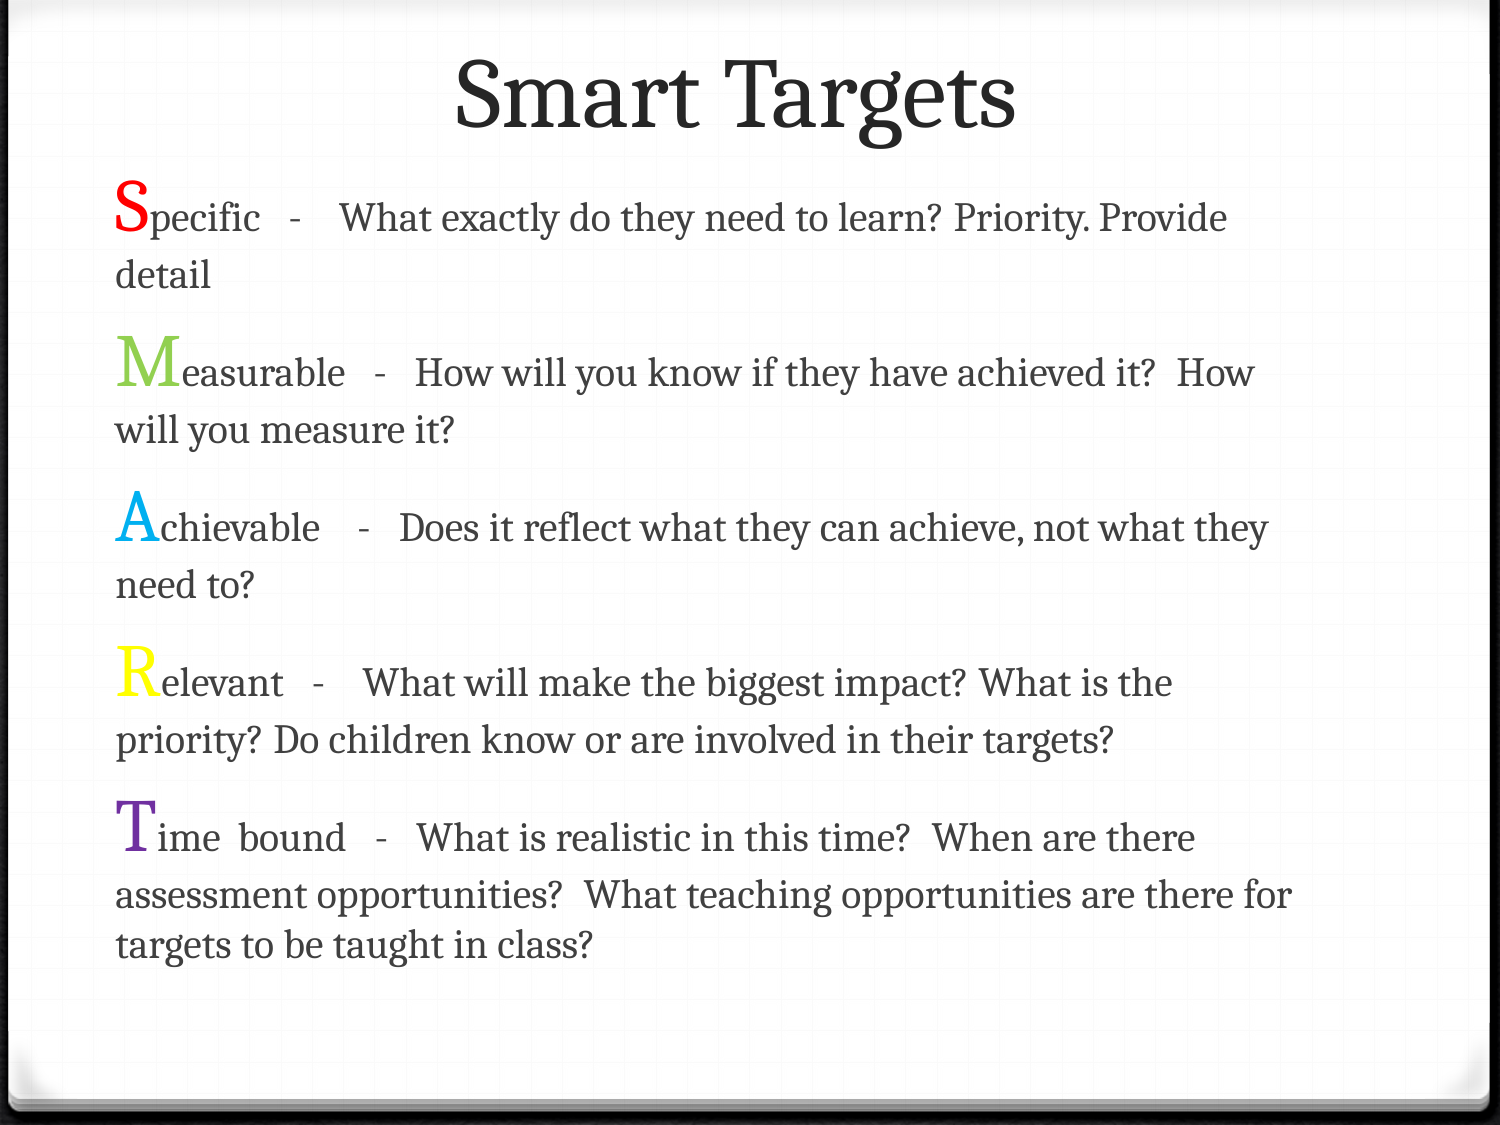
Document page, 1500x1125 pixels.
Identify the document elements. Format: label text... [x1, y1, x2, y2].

title Smart Targets [88, 30, 1408, 144]
picture [0, 0, 1500, 1125]
list Specific - What exactly do they need to learn? Priority. Provide detail Measurable - How will you know if they have achieved it? How will you measure it? Achievable - Does it reflect what they can achieve, not what they need to? Relevant - What will make the biggest impact? What is the priority? Do children know or are involved in their targets? Time bound - What is realistic in this time? When are there assessment opportunities? What teaching opportunities are there for targets to be taught in class? [100, 149, 1326, 953]
